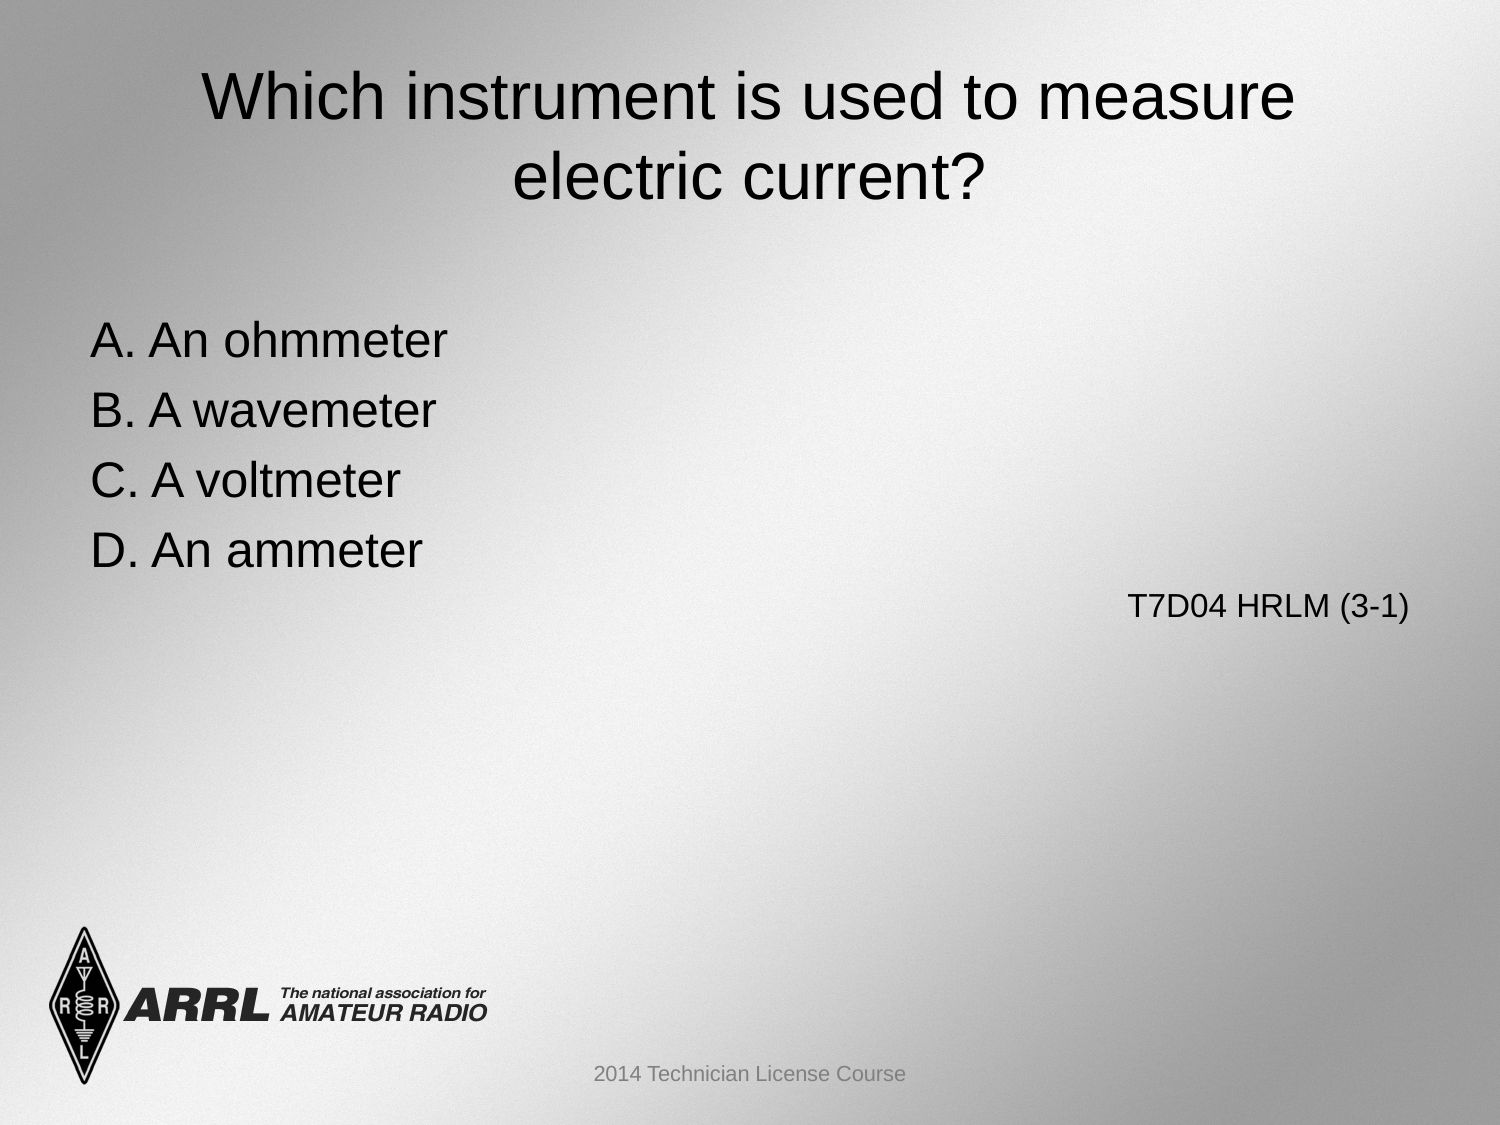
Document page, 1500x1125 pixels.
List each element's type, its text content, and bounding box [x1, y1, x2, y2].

list A. An ohmmeter B. A wavemeter C. A voltmeter D. An ammeter T7D04 HRLM (3-1) [75, 299, 1425, 1005]
picture [0, 0, 1500, 1125]
title Which instrument is used to measure electric current? [75, 45, 1425, 233]
footer 2014 Technician License Course [512, 1042, 988, 1103]
